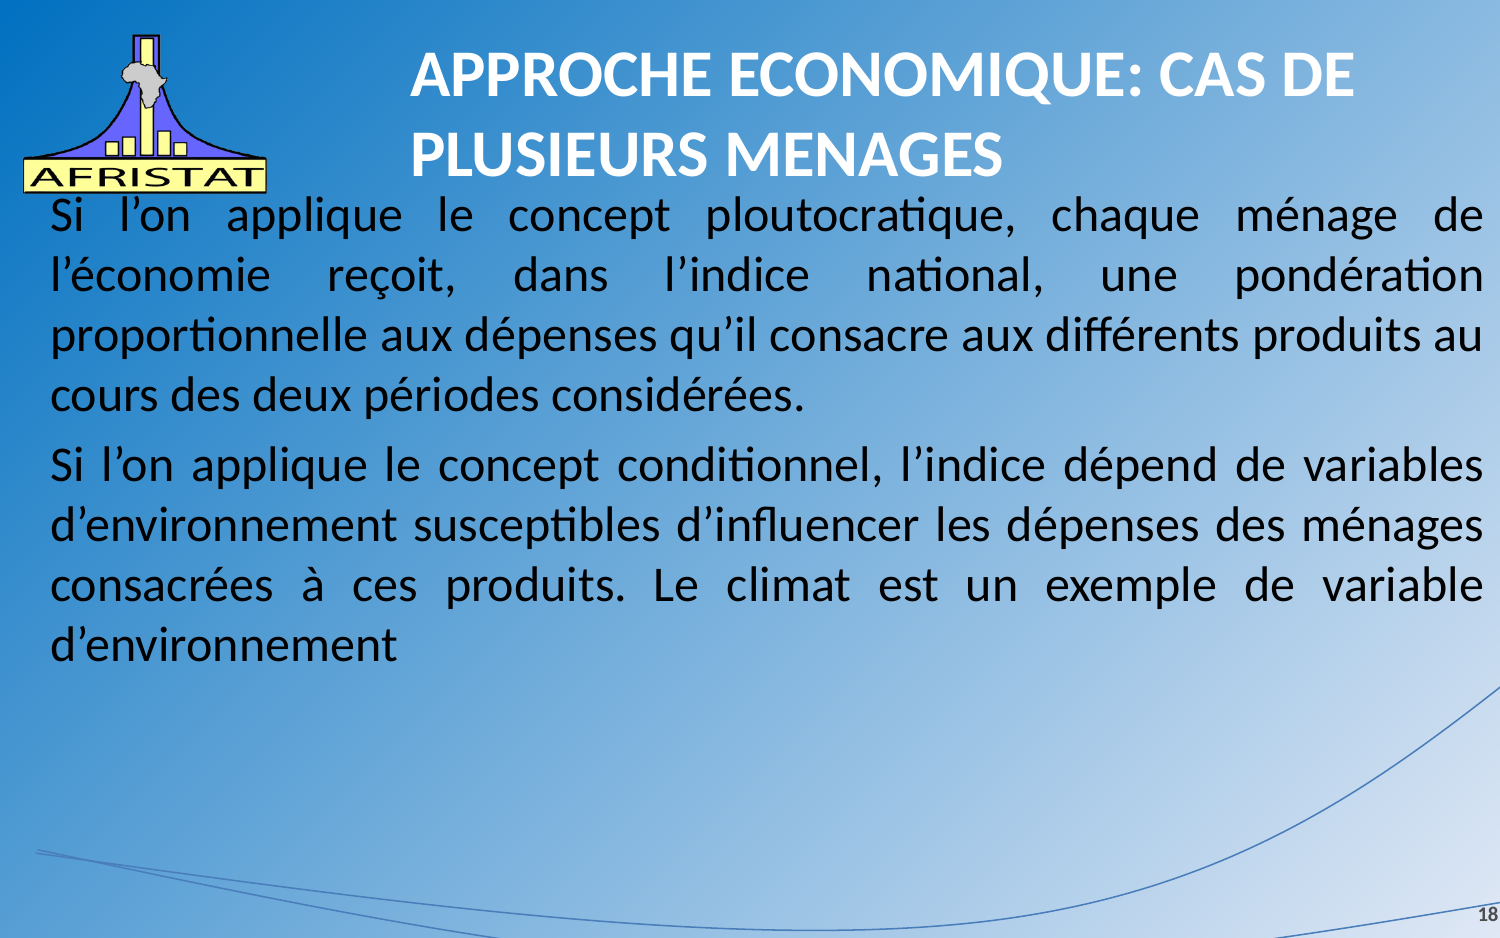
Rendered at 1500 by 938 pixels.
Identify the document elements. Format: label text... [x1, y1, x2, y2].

title APPROCHE ECONOMIQUE: CAS DE PLUSIEURS MENAGES [300, 31, 1414, 173]
picture [17, 28, 272, 198]
slide_number 18 [1364, 887, 1500, 938]
list Si l’on applique le concept ploutocratique, chaque ménage de l’économie reçoit, dans l’indice national, une pondération proportionnelle aux dépenses qu’il consacre aux différents produits au cours des deux périodes considérées. Si l’on applique le concept conditionnel, l’indice dépend de variables d’environnement susceptibles d’influencer les dépenses des ménages consacrées à ces produits. Le climat est un exemple de variable d’environnement [34, 173, 1500, 906]
